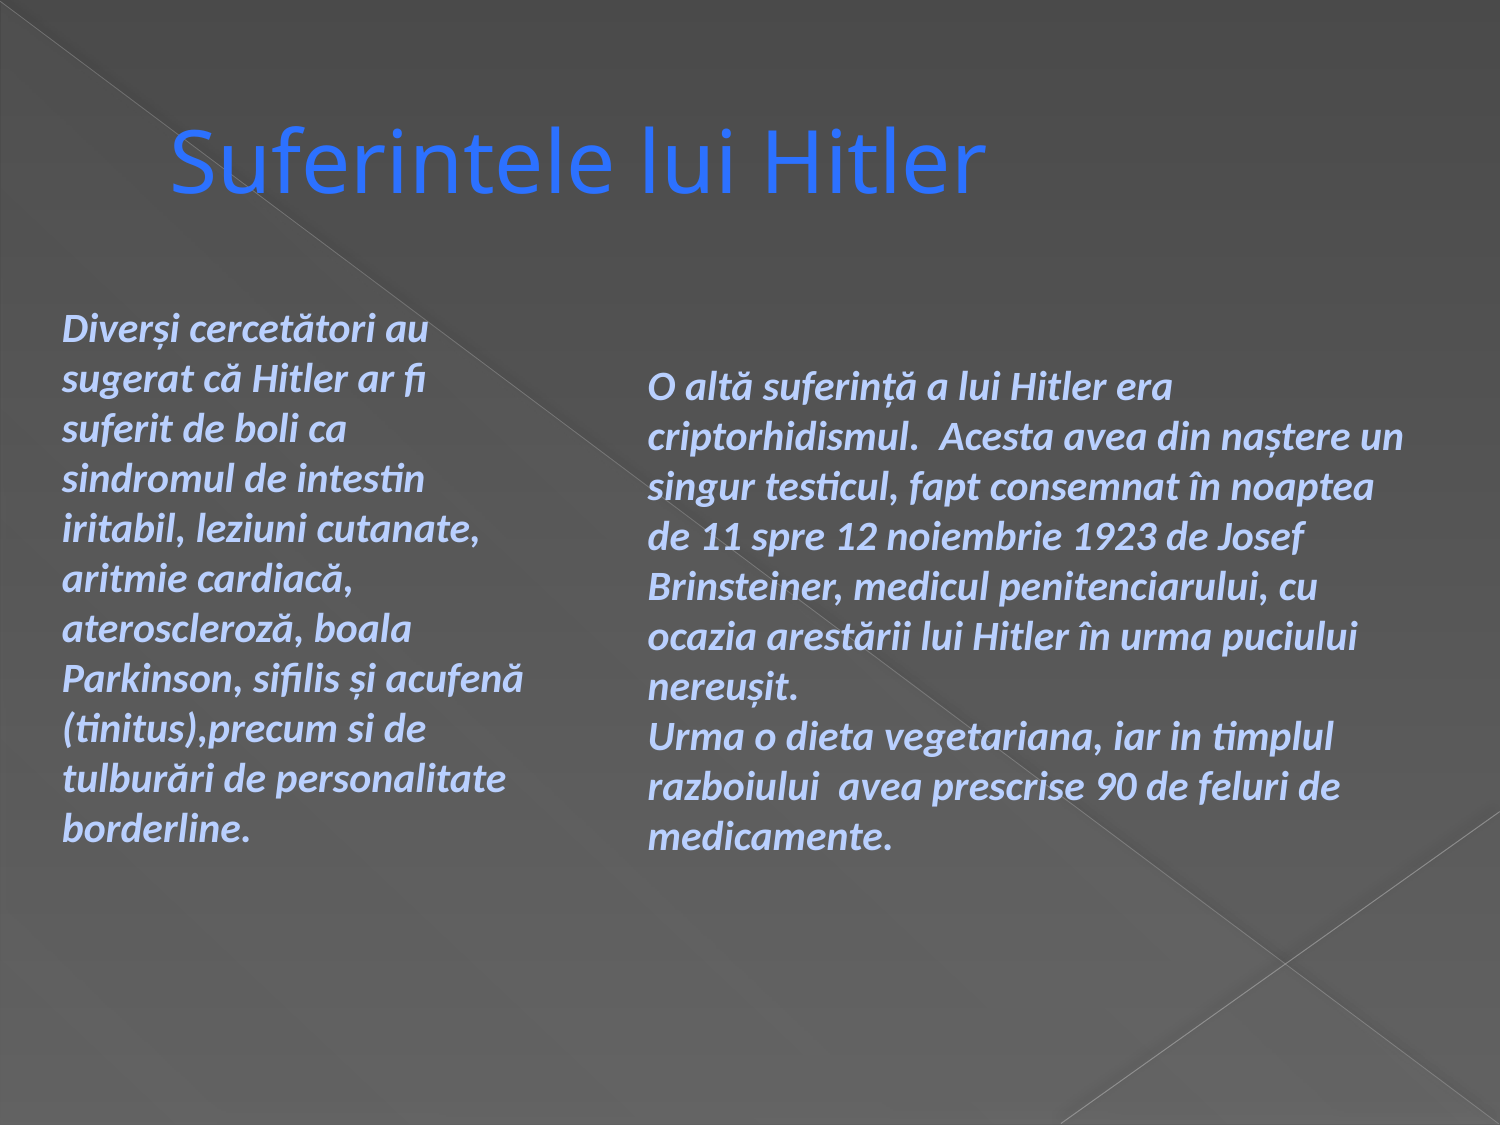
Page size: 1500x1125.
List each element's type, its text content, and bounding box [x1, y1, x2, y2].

title Suferintele lui Hitler [75, 43, 1425, 274]
text_box Diverși cercetători au sugerat că Hitler ar fi suferit de boli ca sindromul de intestin iritabil, leziuni cutanate, aritmie cardiacă, ateroscleroză, boala Parkinson, sifilis și acufenă (tinitus),precum si de tulburări de personalitate borderline. [46, 292, 541, 790]
text_box O altă suferință a lui Hitler era criptorhidismul. Acesta avea din naștere un singur testicul, fapt consemnat în noaptea de 11 spre 12 noiembrie 1923 de Josef Brinsteiner, medicul penitenciarului, cu ocazia arestării lui Hitler în urma puciului nereușit. Urma o dieta vegetariana, iar in timplul razboiului avea prescrise 90 de feluri de medicamente. [632, 351, 1430, 926]
